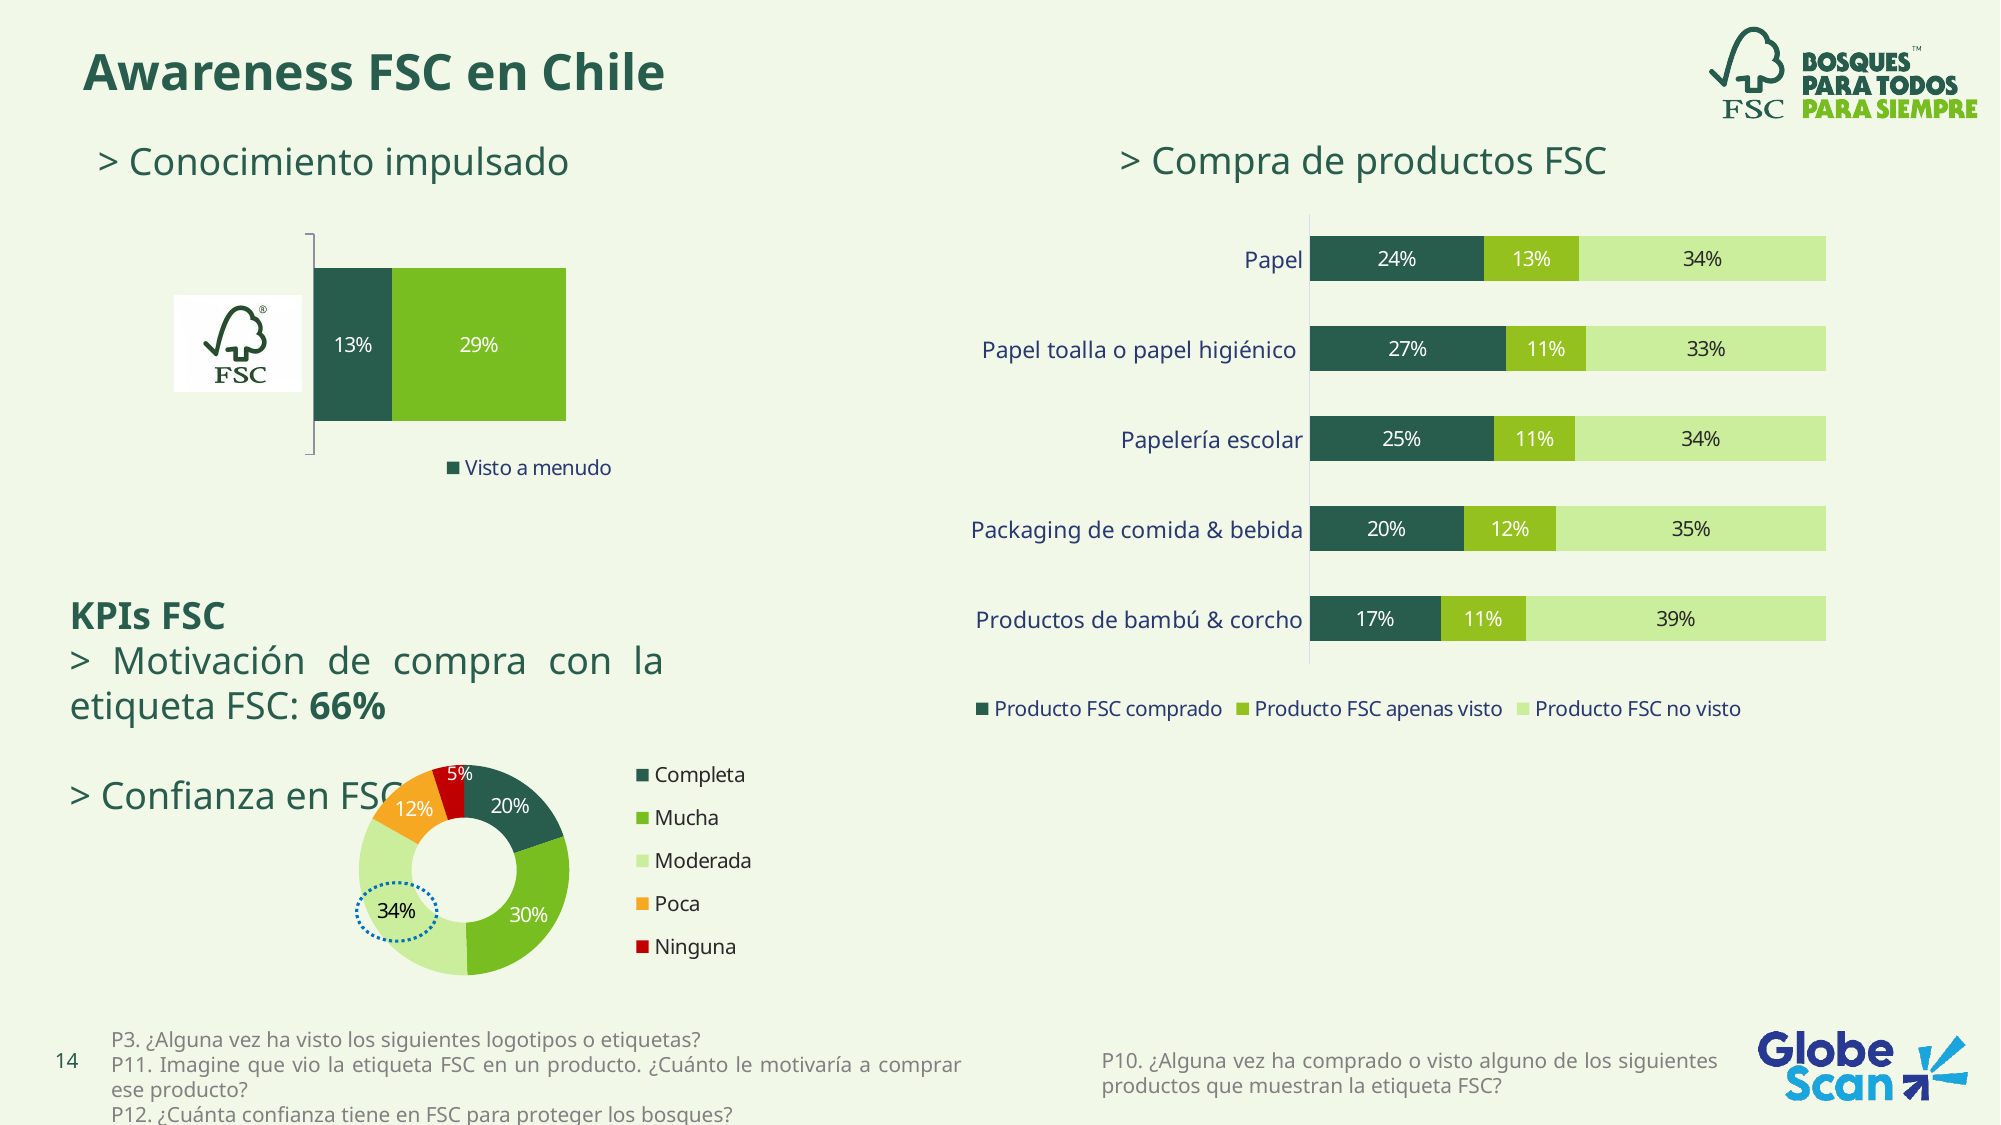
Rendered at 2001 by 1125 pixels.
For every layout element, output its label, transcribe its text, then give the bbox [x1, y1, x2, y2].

text_box P3. ¿Alguna vez ha visto los siguientes logotipos o etiquetas? P11. Imagine que vio la etiqueta FSC en un producto. ¿Cuánto le motivaría a comprar ese producto? P12. ¿Cuánta confianza tiene en FSC para proteger los bosques? [95, 1026, 978, 1125]
chart [71, 117, 2000, 729]
picture [1689, 0, 2000, 146]
slide_number 14 [54, 1031, 95, 1092]
text_box P10. ¿Alguna vez ha comprado o visto alguno de los siguientes productos que muestran la etiqueta FSC? [1086, 1022, 1734, 1125]
text_box Awareness FSC en Chile [68, 33, 1159, 110]
text_box KPIs FSC > Motivación de compra con la etiqueta FSC: 66% > Confianza en FSC [54, 584, 680, 825]
picture [174, 295, 302, 392]
picture [1758, 1031, 1968, 1101]
chart [346, 746, 767, 976]
text_box > Conocimiento impulsado [83, 130, 579, 189]
